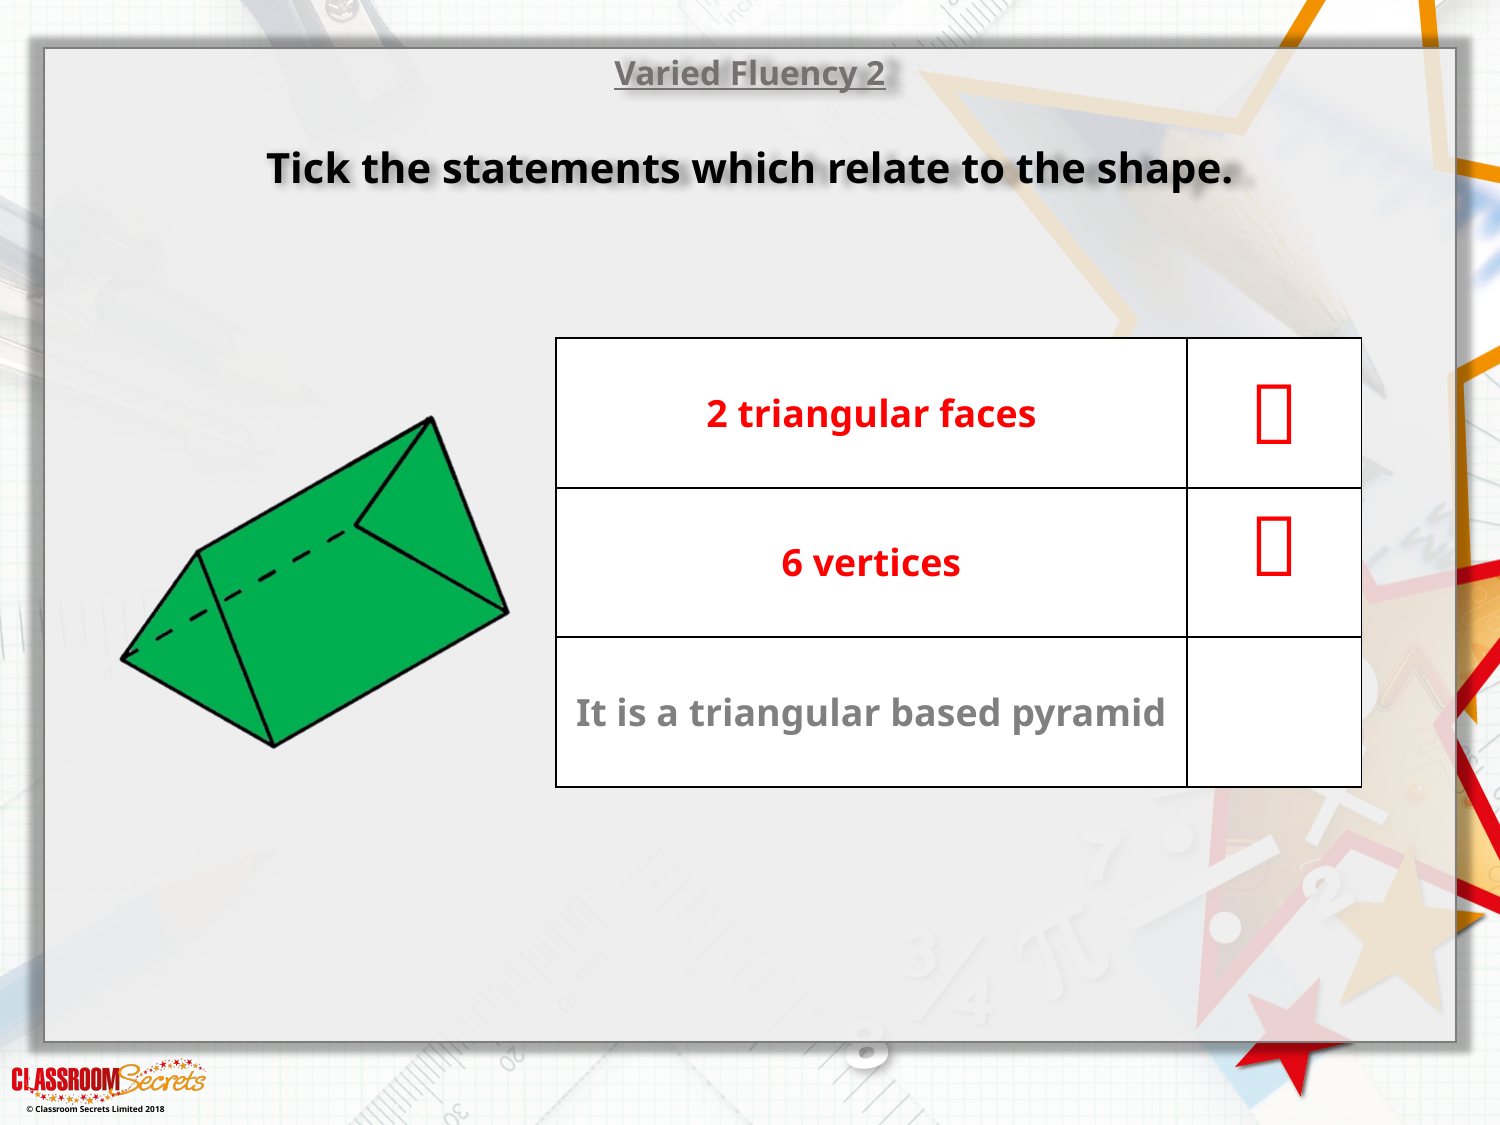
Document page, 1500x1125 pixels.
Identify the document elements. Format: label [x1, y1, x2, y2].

text_box [11, 1058, 207, 1123]
picture [0, 0, 1500, 1125]
